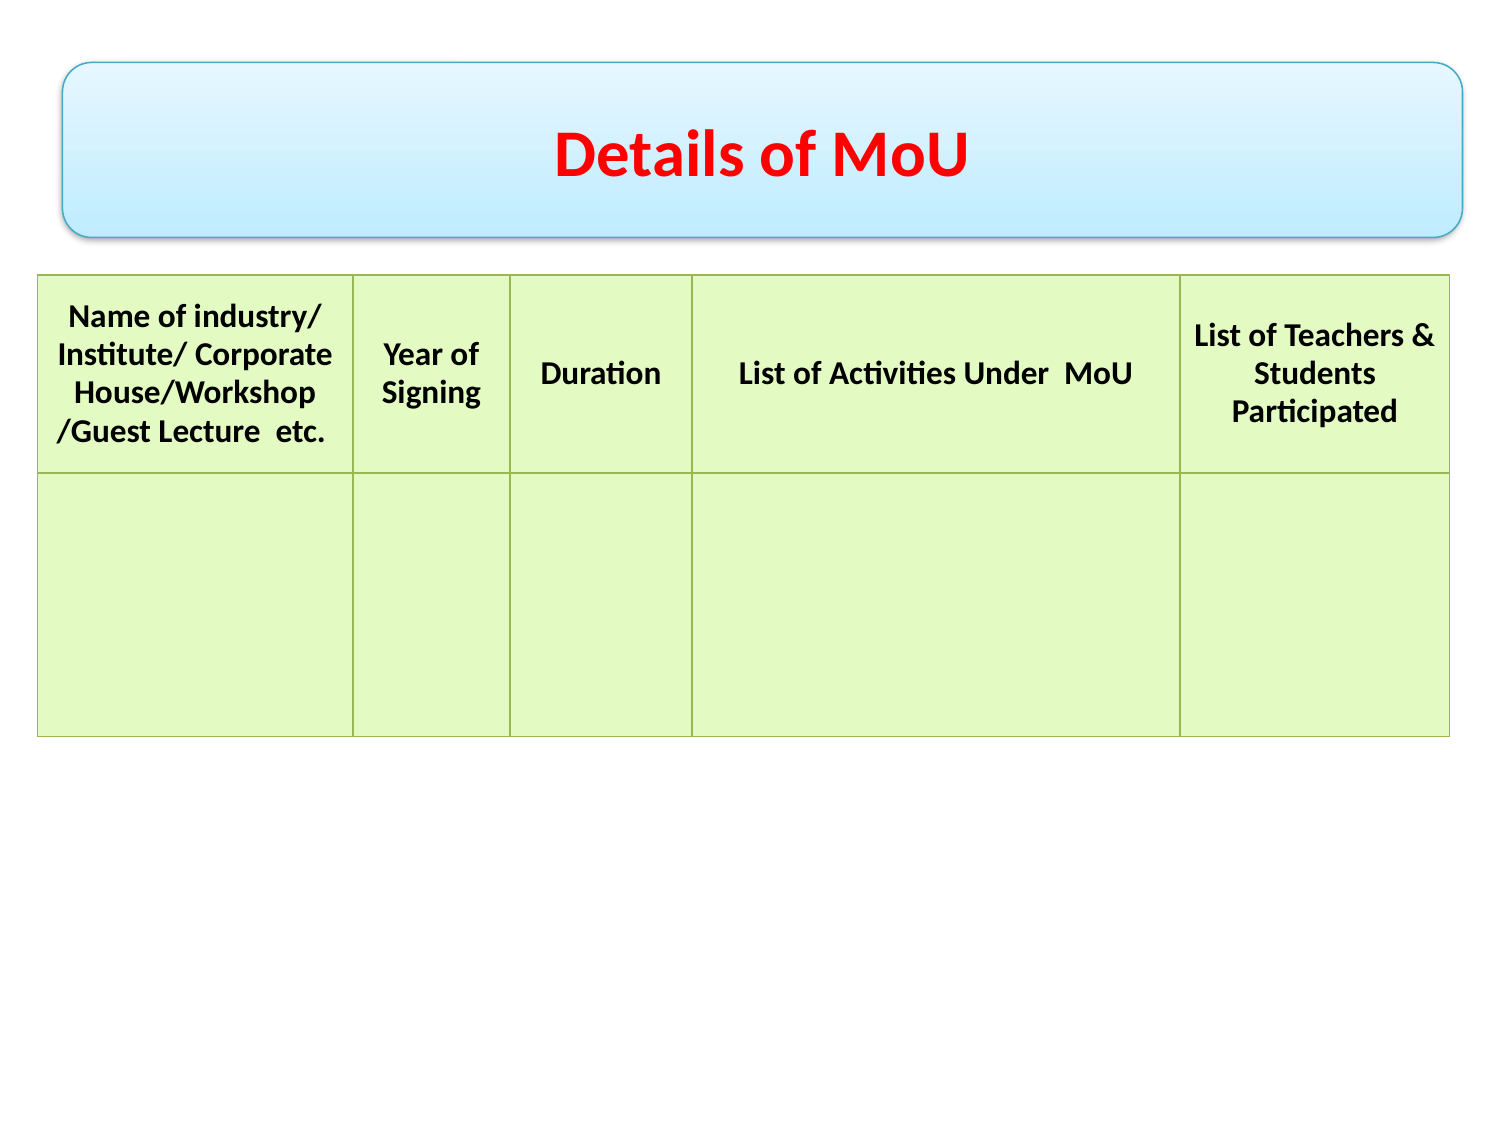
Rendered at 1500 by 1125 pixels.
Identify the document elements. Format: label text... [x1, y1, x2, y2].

table_cell [511, 474, 691, 736]
text_box Details of MoU [61, 61, 1464, 239]
table_header Name of industry/ Institute/ Corporate House/Workshop /Guest Lecture etc. [38, 276, 352, 472]
table_cell [354, 474, 509, 736]
table_header Year of Signing [354, 276, 509, 472]
table_header List of Activities Under MoU [693, 276, 1179, 472]
table_header List of Teachers & Students Participated [1181, 276, 1449, 472]
table_header Duration [511, 276, 691, 472]
table_cell [1181, 474, 1449, 736]
table_cell [38, 474, 352, 736]
table_cell [693, 474, 1179, 736]
